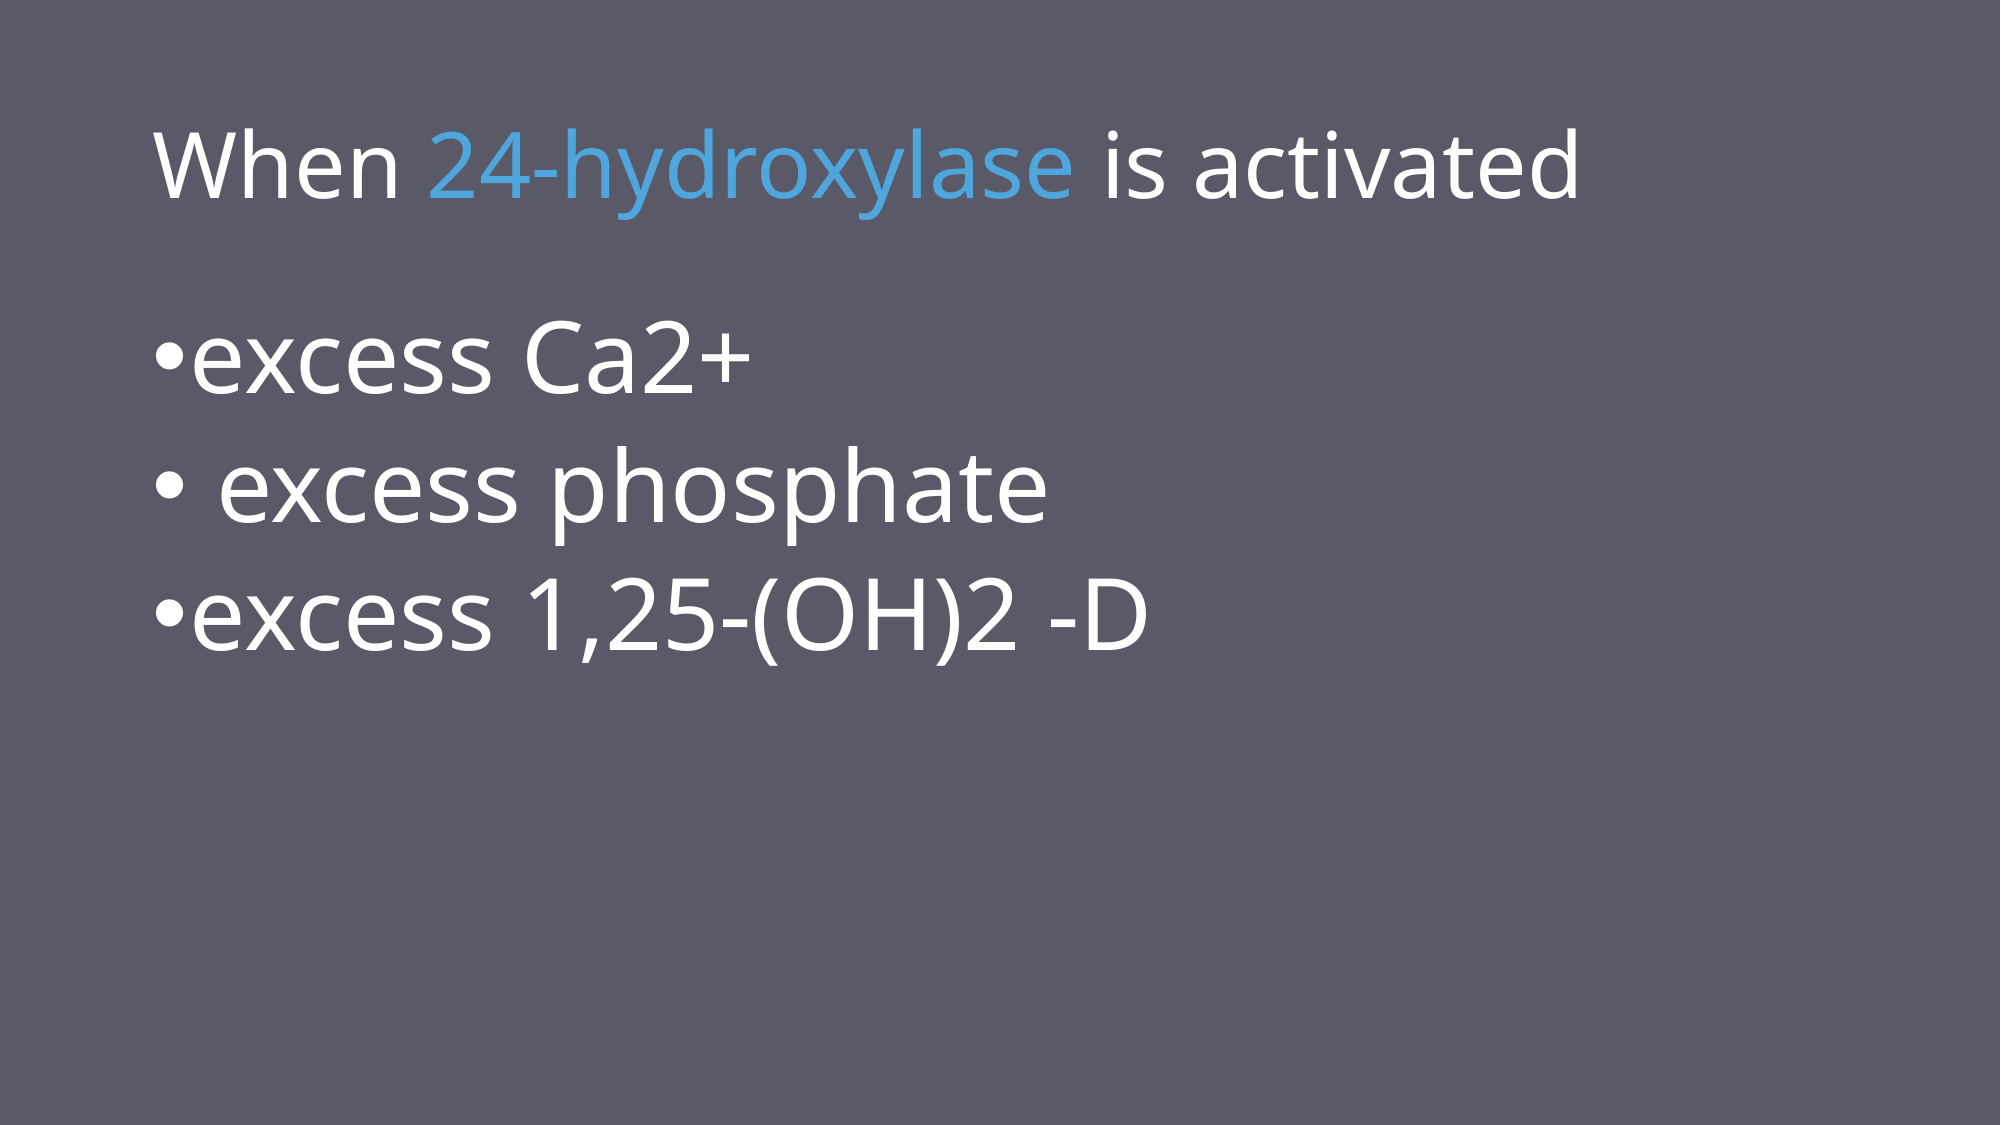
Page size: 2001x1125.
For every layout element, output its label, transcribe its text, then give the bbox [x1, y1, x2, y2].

title When 24-hydroxylase is activated [137, 59, 1863, 278]
list excess Ca2+ excess phosphate excess 1,25-(OH)2 -D [137, 299, 1863, 1014]
